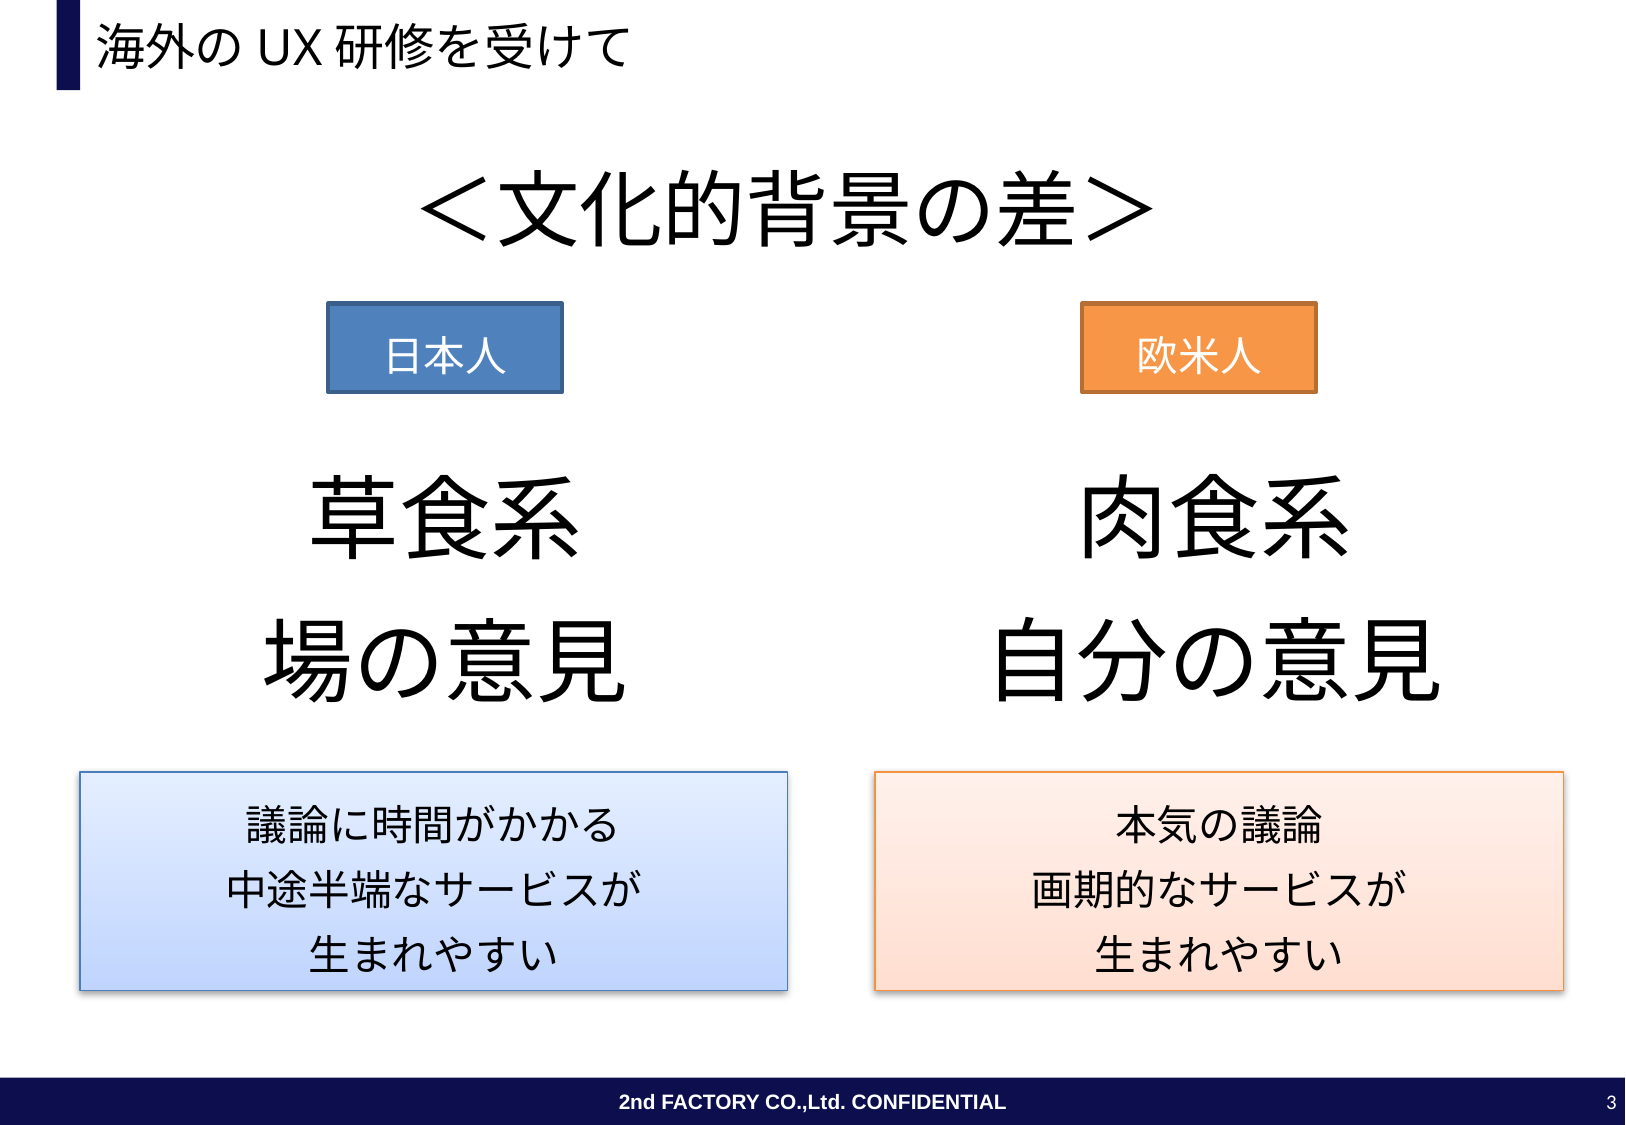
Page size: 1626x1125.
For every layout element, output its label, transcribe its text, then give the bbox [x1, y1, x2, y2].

title 海外のUX研修を受けて [80, 0, 1604, 91]
text_box 日本人 [326, 301, 564, 394]
text_box 欧米人 [1080, 301, 1318, 394]
text_box 本気の議論 画期的なサービスが 生まれやすい [874, 771, 1564, 991]
text_box 自分の意見 [966, 558, 1463, 725]
text_box 場の意見 [196, 558, 694, 726]
text_box 草食系 [196, 415, 694, 558]
text_box 肉食系 [966, 414, 1463, 558]
text_box ＜文化的背景の差＞ [397, 149, 1177, 365]
text_box 議論に時間がかかる 中途半端なサービスが 生まれやすい [79, 771, 788, 991]
